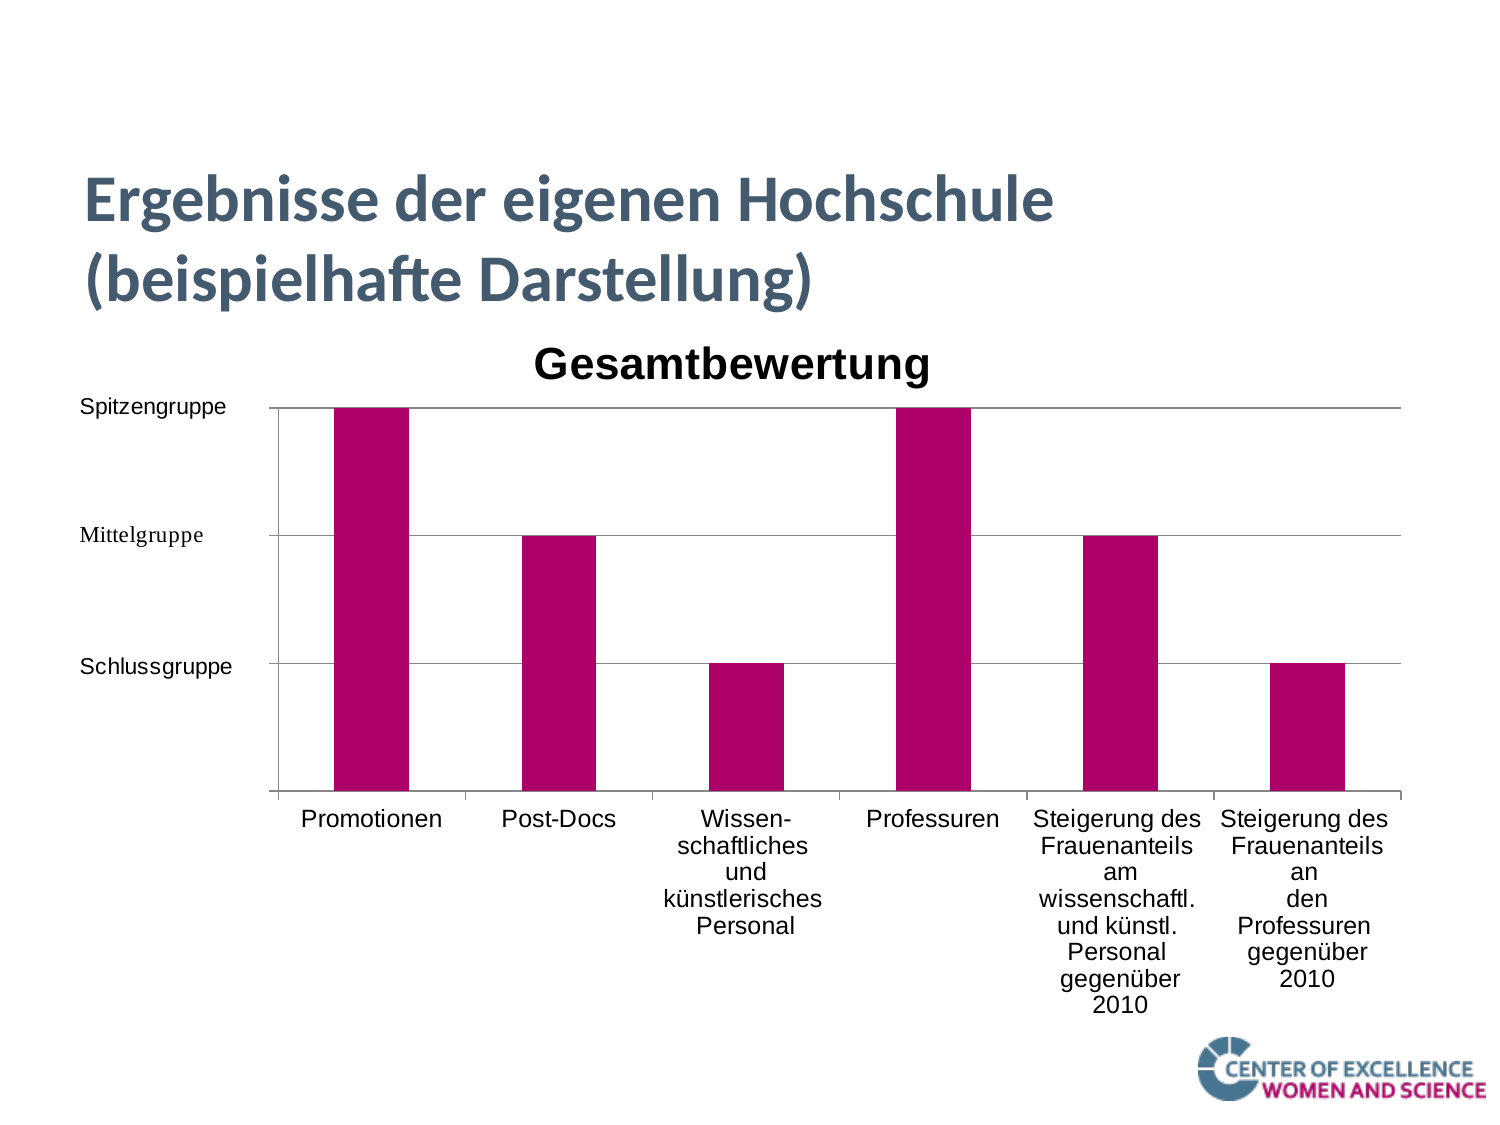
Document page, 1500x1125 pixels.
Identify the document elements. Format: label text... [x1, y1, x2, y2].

title Ergebnisse der eigenen Hochschule (beispielhafte Darstellung) [70, 175, 1421, 293]
chart [41, 302, 1425, 1036]
picture [1198, 1037, 1486, 1102]
